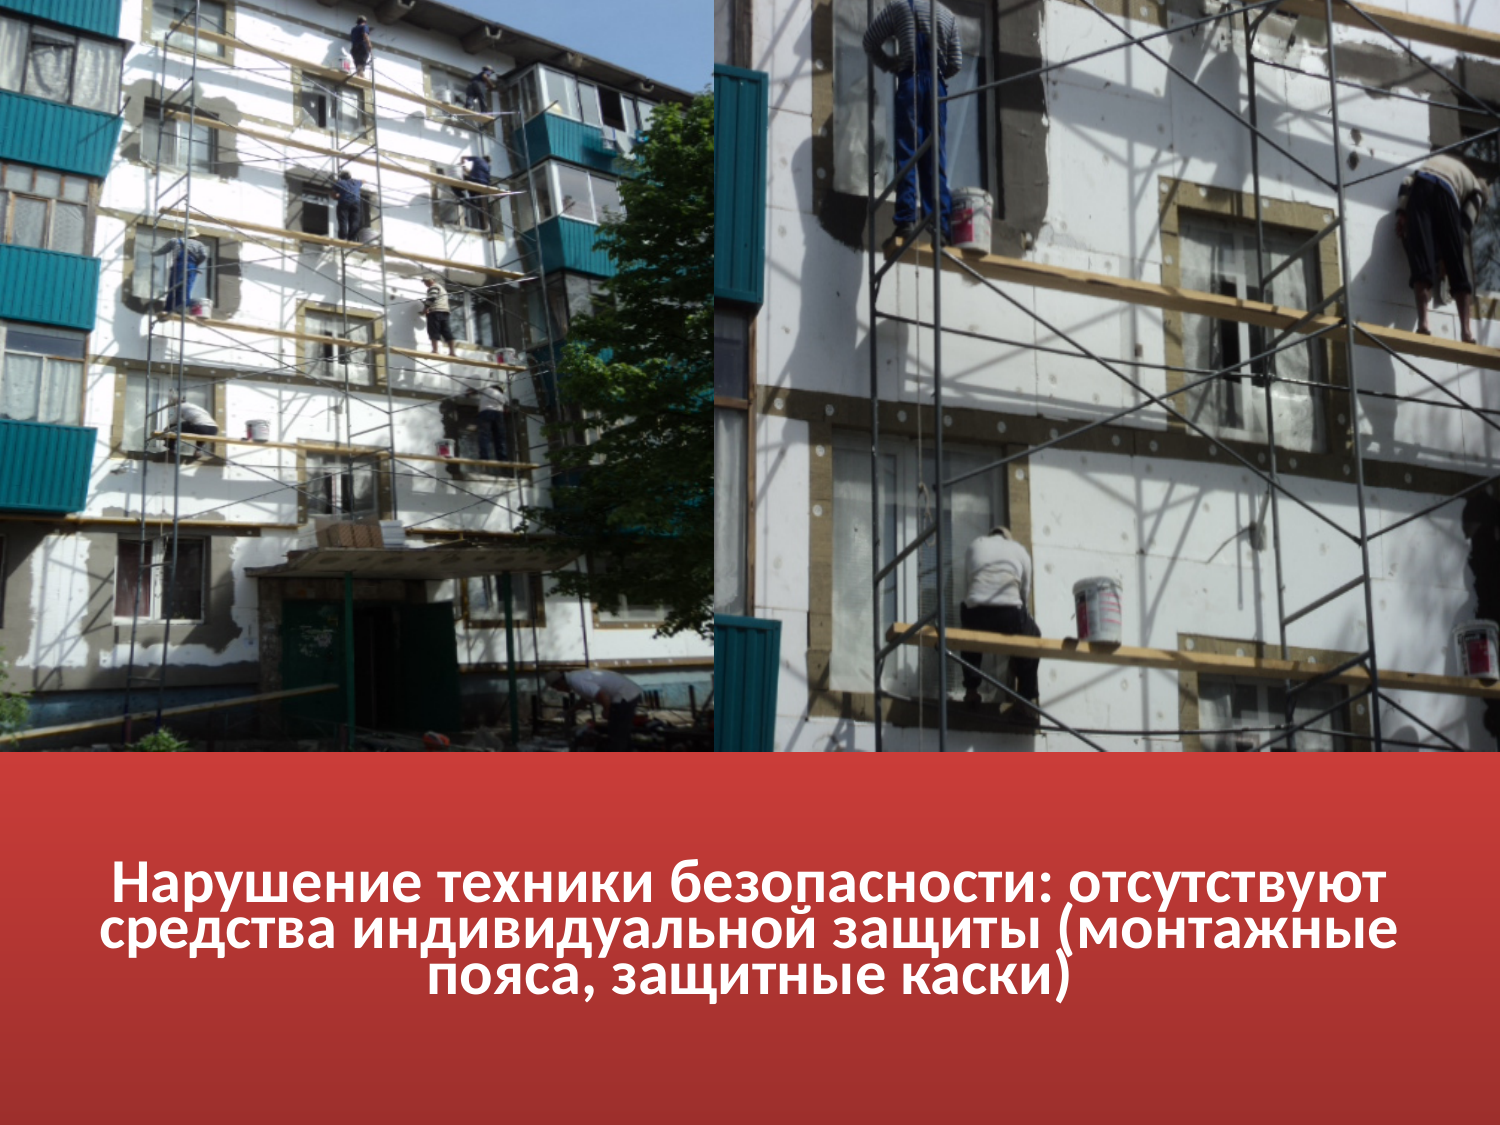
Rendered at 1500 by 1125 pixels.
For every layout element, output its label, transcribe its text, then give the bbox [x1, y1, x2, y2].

subtitle Нарушение техники безопасности: отсутствуют средства индивидуальной защиты (монтажные пояса, защитные каски) [0, 760, 1500, 1125]
picture [0, 0, 1500, 752]
